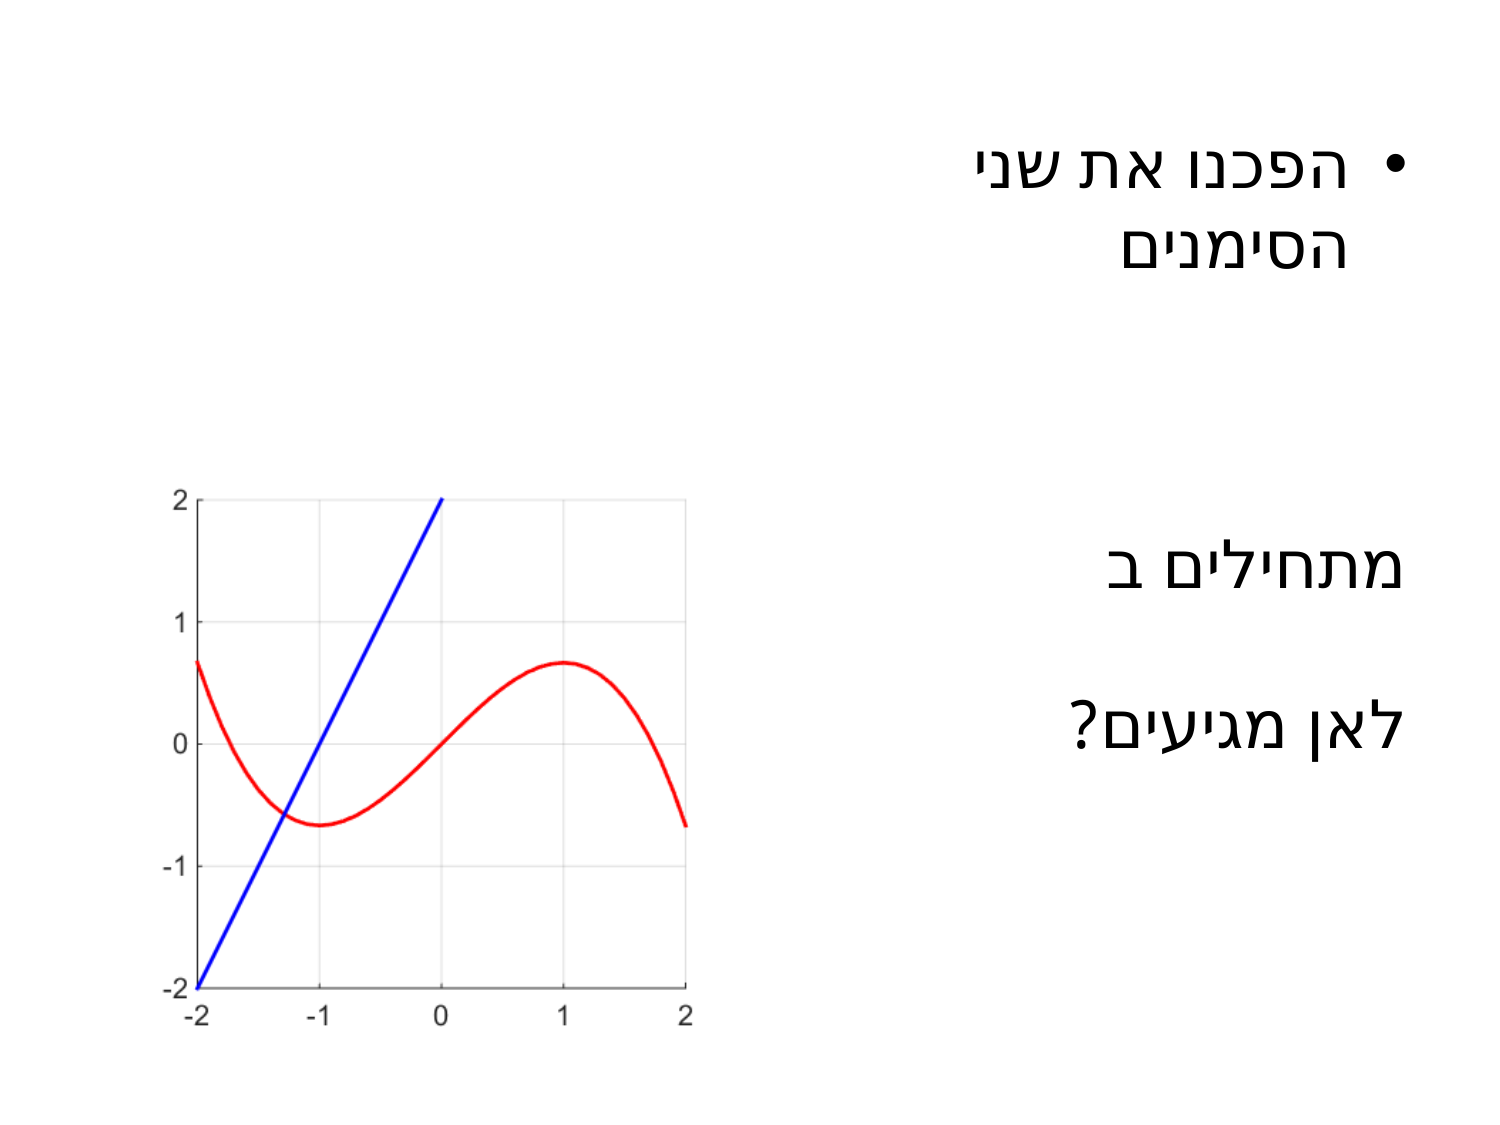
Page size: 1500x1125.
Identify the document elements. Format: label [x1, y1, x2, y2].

text_box [29, 455, 826, 1054]
